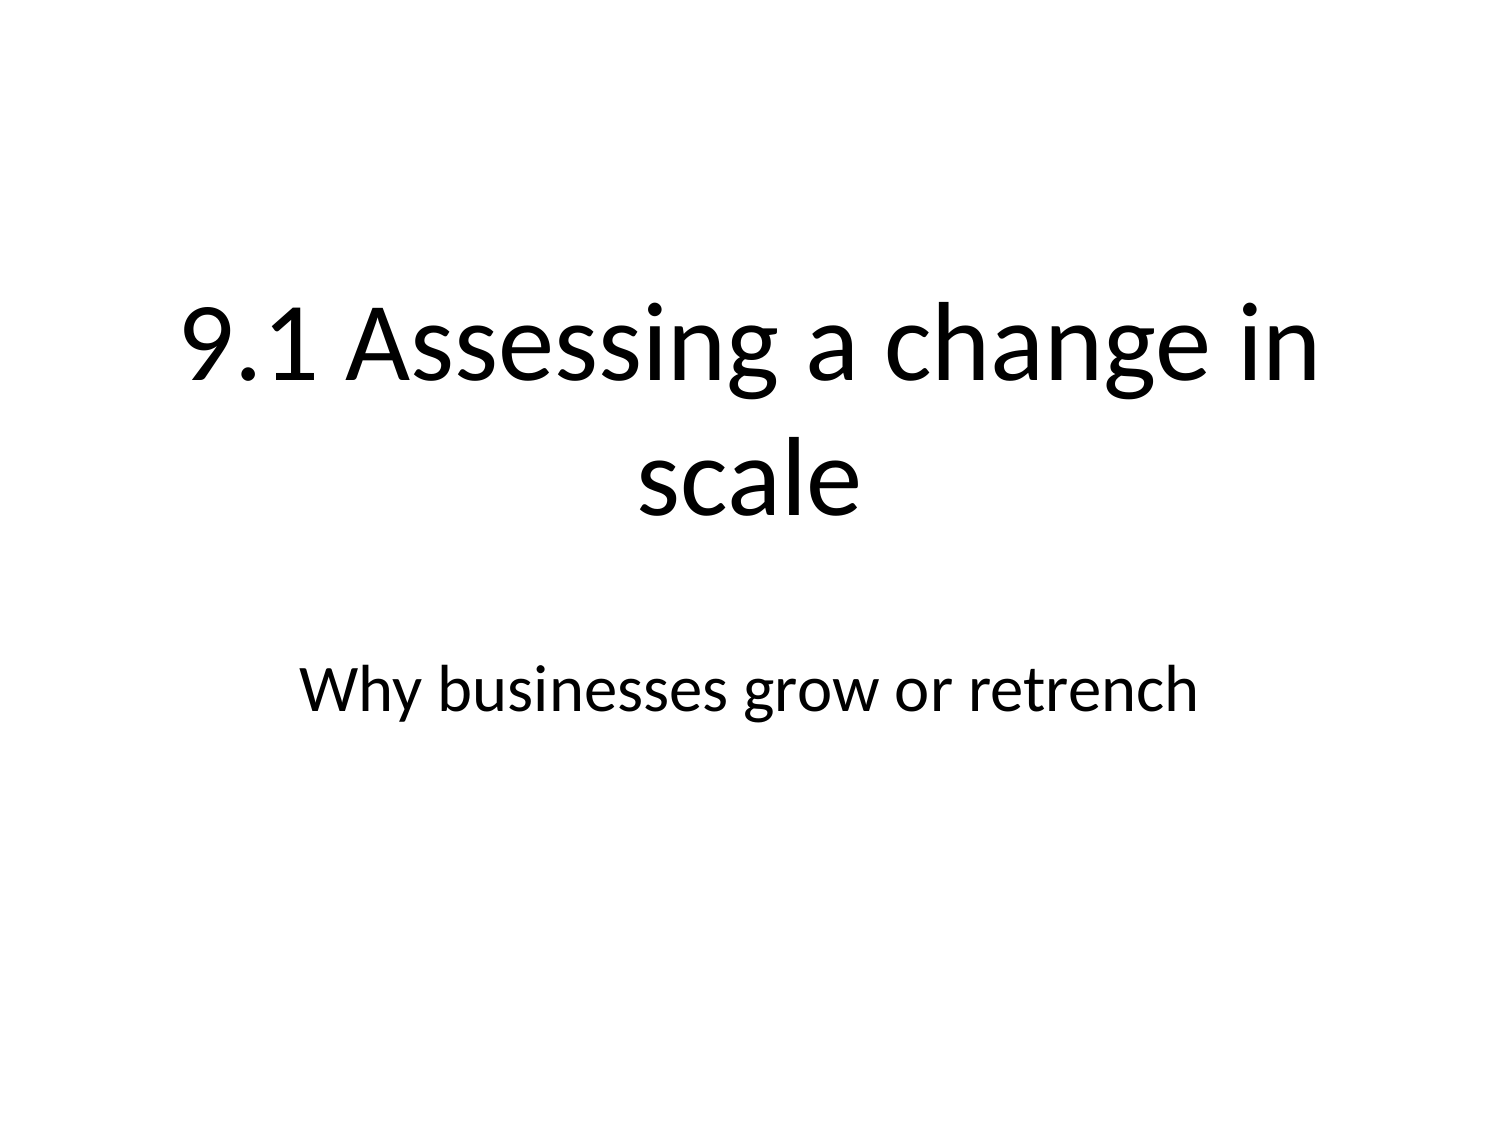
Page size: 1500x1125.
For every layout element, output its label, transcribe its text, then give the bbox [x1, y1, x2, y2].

title 9.1 Assessing a change in scale [112, 349, 1388, 591]
subtitle Why businesses grow or retrench [225, 637, 1275, 925]
